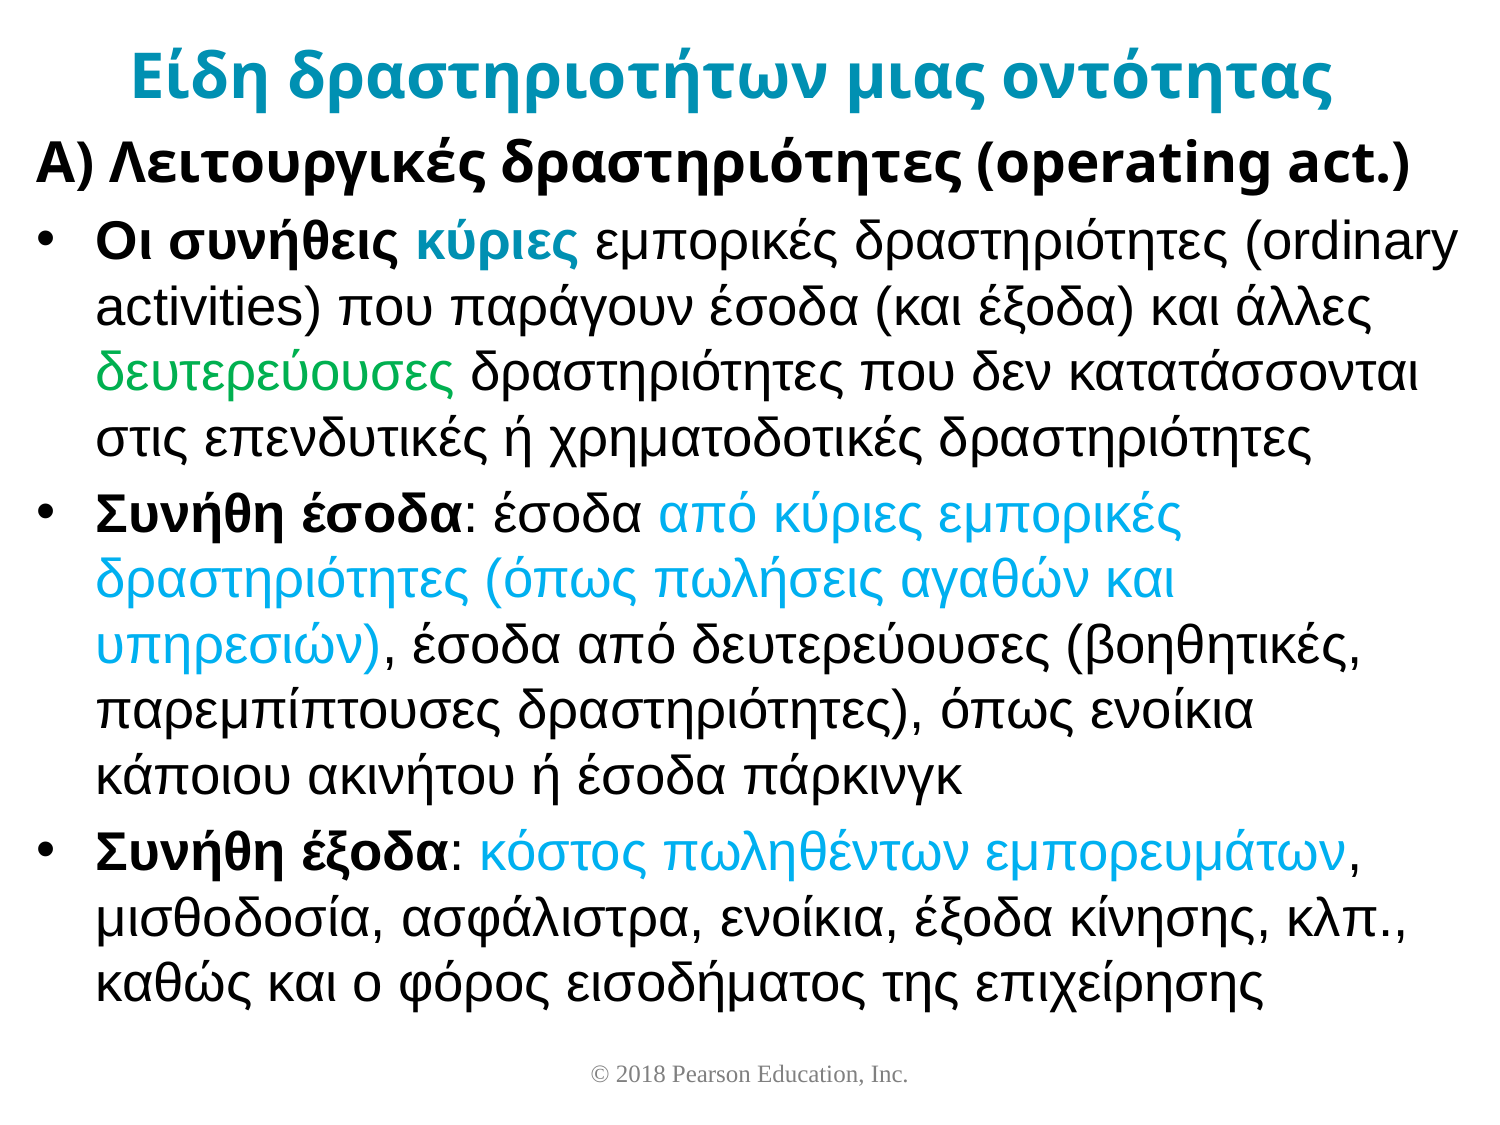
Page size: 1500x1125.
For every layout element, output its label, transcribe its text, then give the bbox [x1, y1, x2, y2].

list Α) Λειτουργικές δραστηριότητες (operating act.) Οι συνήθεις κύριες εμπορικές δραστηριότητες (ordinary activities) που παράγουν έσοδα (και έξοδα) και άλλες δευτερεύουσες δραστηριότητες που δεν κατατάσσονται στις επενδυτικές ή χρηματοδοτικές δραστηριότητες Συνήθη έσοδα: έσοδα από κύριες εμπορικές δραστηριότητες (όπως πωλήσεις αγαθών και υπηρεσιών), έσοδα από δευτερεύουσες (βοηθητικές, παρεμπίπτουσες δραστηριότητες), όπως ενοίκια κάποιου ακινήτου ή έσοδα πάρκινγκ Συνήθη έξοδα: κόστος πωληθέντων εμπορευμάτων, μισθοδοσία, ασφάλιστρα, ενοίκια, έξοδα κίνησης, κλπ., καθώς και ο φόρος εισοδήματος της επιχείρησης [21, 119, 1475, 1055]
title Είδη δραστηριοτήτων μιας οντότητας [37, 28, 1425, 119]
